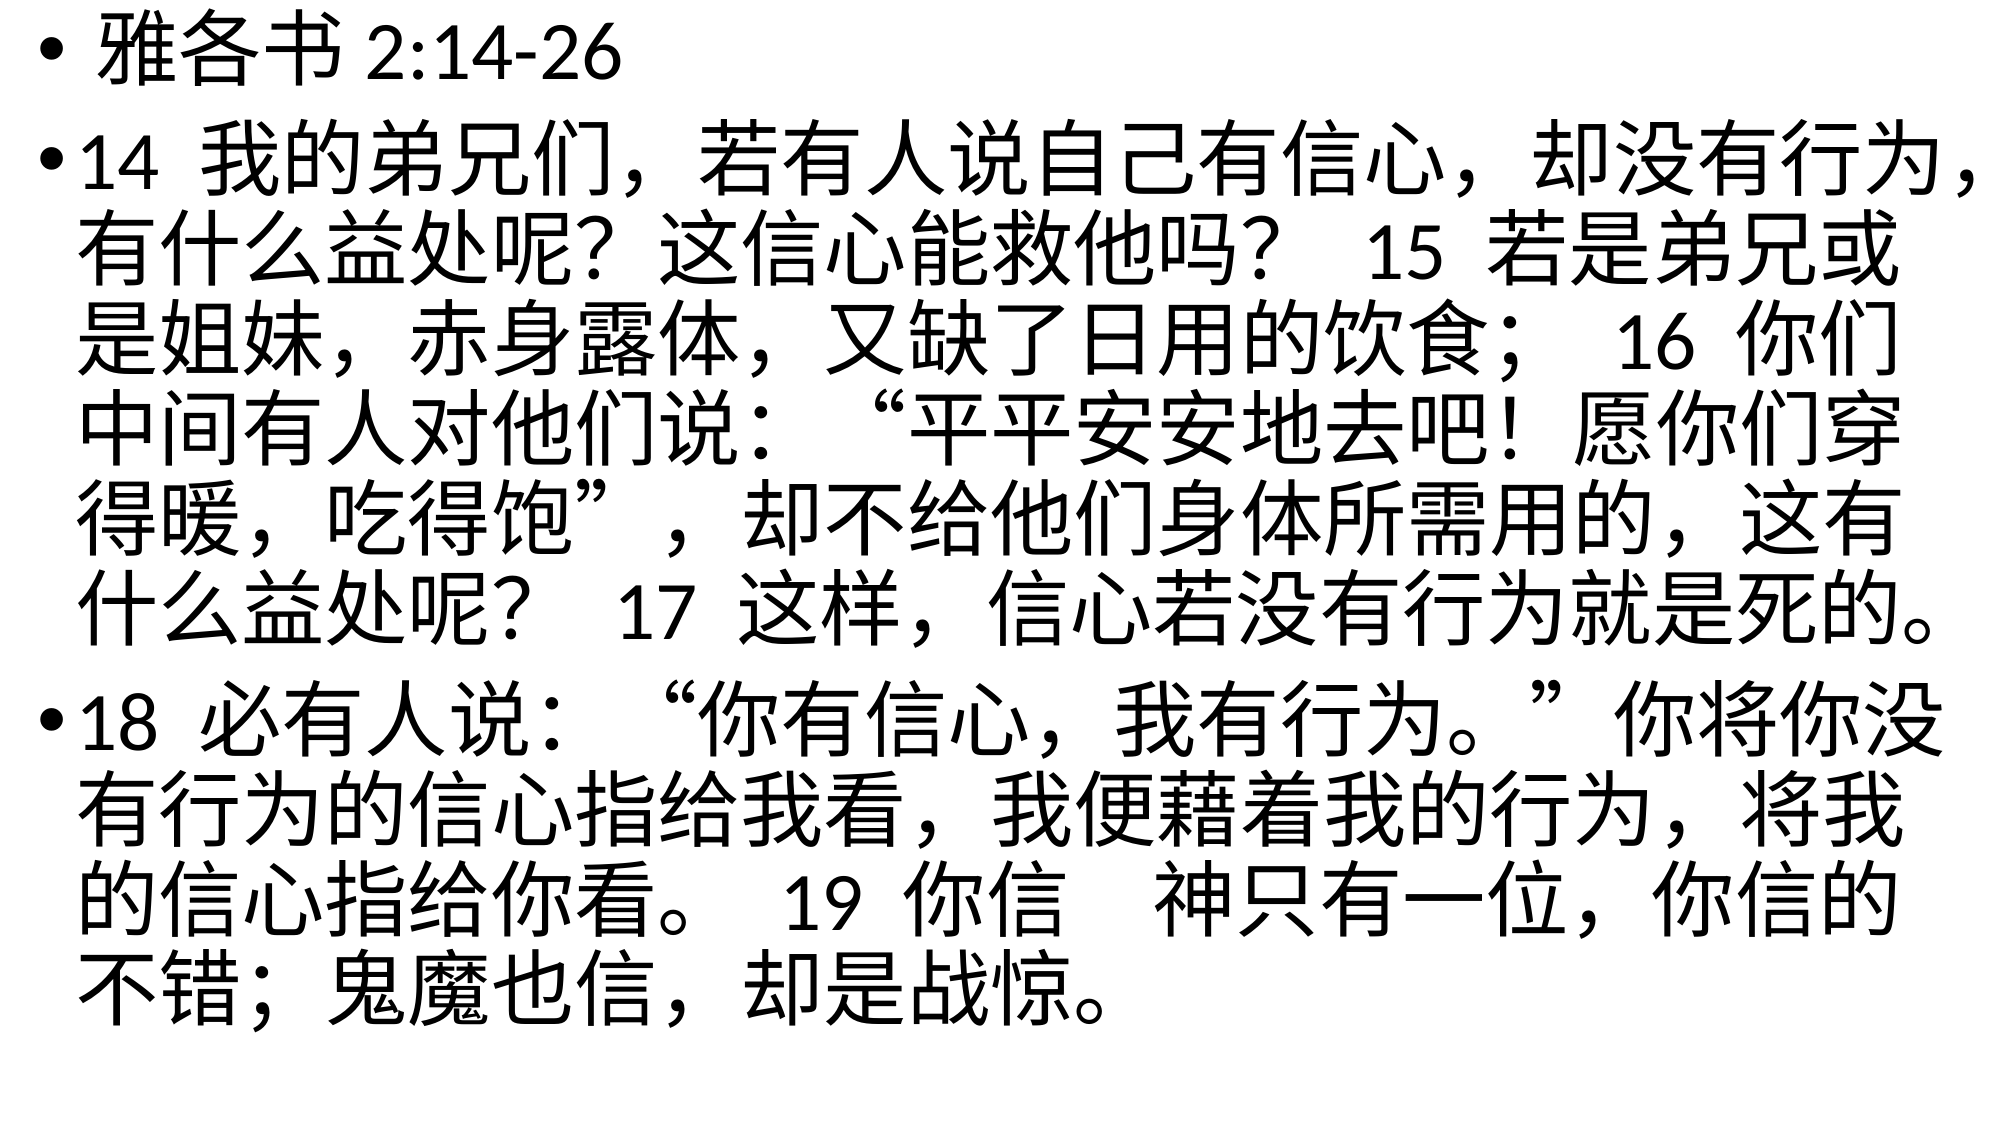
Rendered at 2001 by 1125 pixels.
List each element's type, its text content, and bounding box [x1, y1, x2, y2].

list ‪雅各书‬2:14-26 14 我的弟兄们，若有人说自己有信心，却没有行为，有什么益处呢？这信心能救他吗？ 15 若是弟兄或是姐妹，赤身露体，又缺了日用的饮食； 16 你们中间有人对他们说：“平平安安地去吧！愿你们穿得暖，吃得饱”，却不给他们身体所需用的，这有什么益处呢？ 17 这样，信心若没有行为就是死的。 18 必有人说：“你有信心，我有行为。”你将你没有行为的信心指给我看，我便藉着我的行为，将我的信心指给你看。 19 你信 神只有一位，你信的不错；鬼魔也信，却是战惊。 [22, 0, 2000, 1125]
